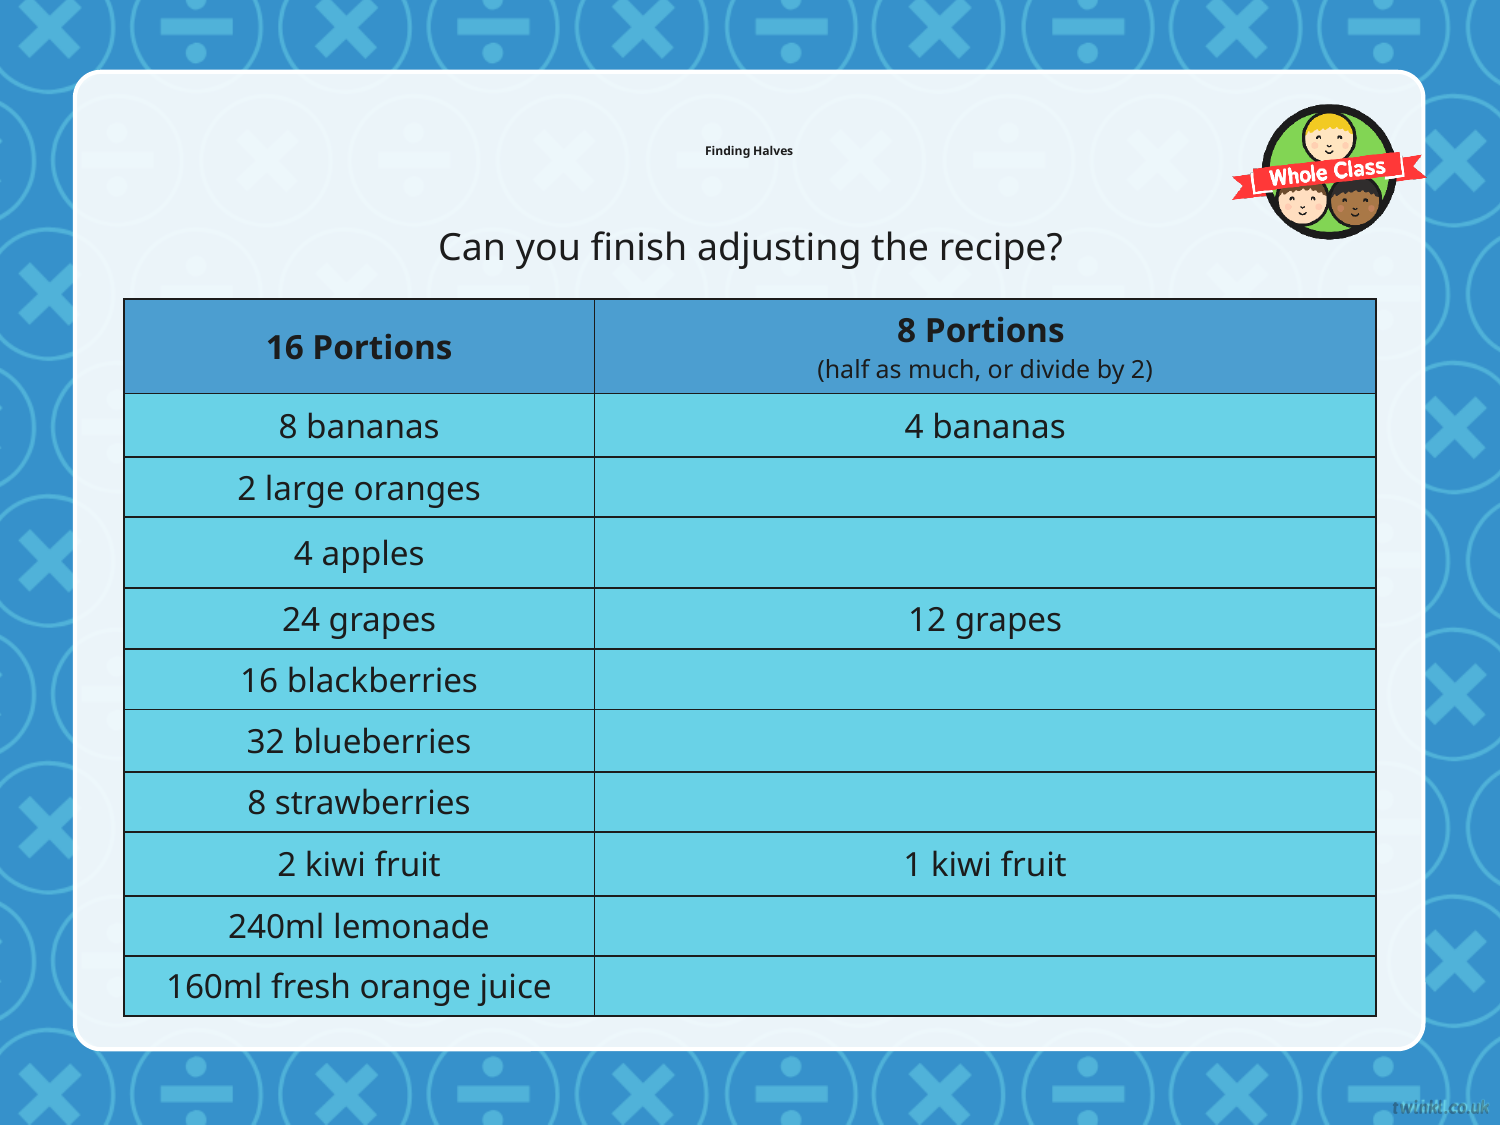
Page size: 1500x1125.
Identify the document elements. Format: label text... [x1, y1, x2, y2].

title Finding Halves [75, 103, 1227, 199]
table_cell [595, 773, 1375, 831]
table_cell 24 grapes [125, 589, 594, 648]
table_cell 4 bananas [595, 394, 1375, 456]
table_cell 2 large oranges [125, 458, 594, 516]
table_cell 16 blackberries [125, 650, 594, 709]
table_cell [595, 710, 1375, 771]
table_cell 240ml lemonade [125, 897, 594, 955]
table_cell 8 bananas [125, 394, 594, 456]
table_header 8 Portions (half as much, or divide by 2) [595, 300, 1375, 393]
table_cell 1 kiwi fruit [595, 833, 1375, 895]
table_cell [595, 650, 1375, 709]
table_header 16 Portions [125, 300, 594, 393]
table_cell [595, 957, 1375, 1015]
picture [0, 0, 1500, 1125]
table_cell 32 blueberries [125, 710, 594, 771]
table_cell [595, 458, 1375, 516]
table_cell 8 strawberries [125, 773, 594, 831]
table_cell 160ml fresh orange juice [125, 957, 594, 1015]
text_box Can you finish adjusting the recipe? [234, 220, 1267, 276]
table_cell [595, 518, 1375, 587]
table_cell 4 apples [125, 518, 594, 587]
table_cell [595, 897, 1375, 955]
table_cell 2 kiwi fruit [125, 833, 594, 895]
table_cell 12 grapes [595, 589, 1375, 648]
